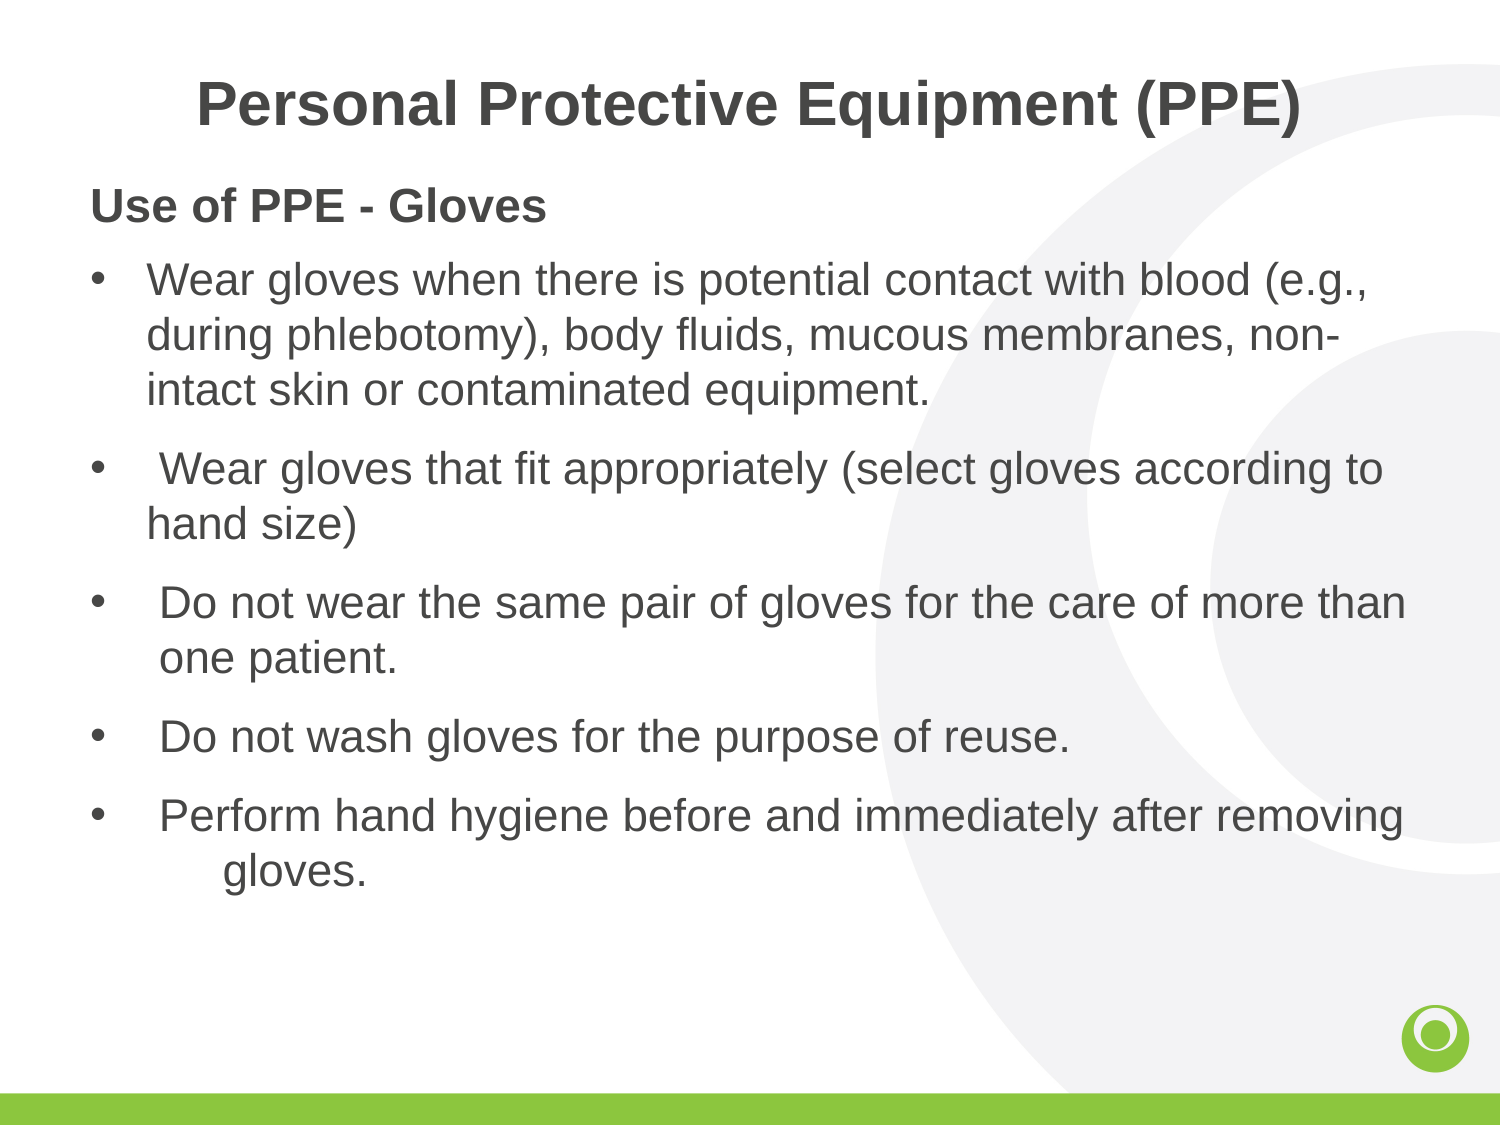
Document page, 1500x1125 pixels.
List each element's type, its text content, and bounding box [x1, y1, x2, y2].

list Wear gloves when there is potential contact with blood (e.g., during phlebotomy), body fluids, mucous membranes, non-intact skin or contaminated equipment. Wear gloves that fit appropriately (select gloves according to hand size) Do not wear the same pair of gloves for the care of more than one patient. Do not wash gloves for the purpose of reuse. Perform hand hygiene before and immediately after removing gloves. [75, 242, 1425, 914]
title Personal Protective Equipment (PPE) [75, 55, 1425, 147]
picture [0, 0, 1500, 1125]
subtitle Use of PPE - Gloves [75, 166, 1425, 242]
